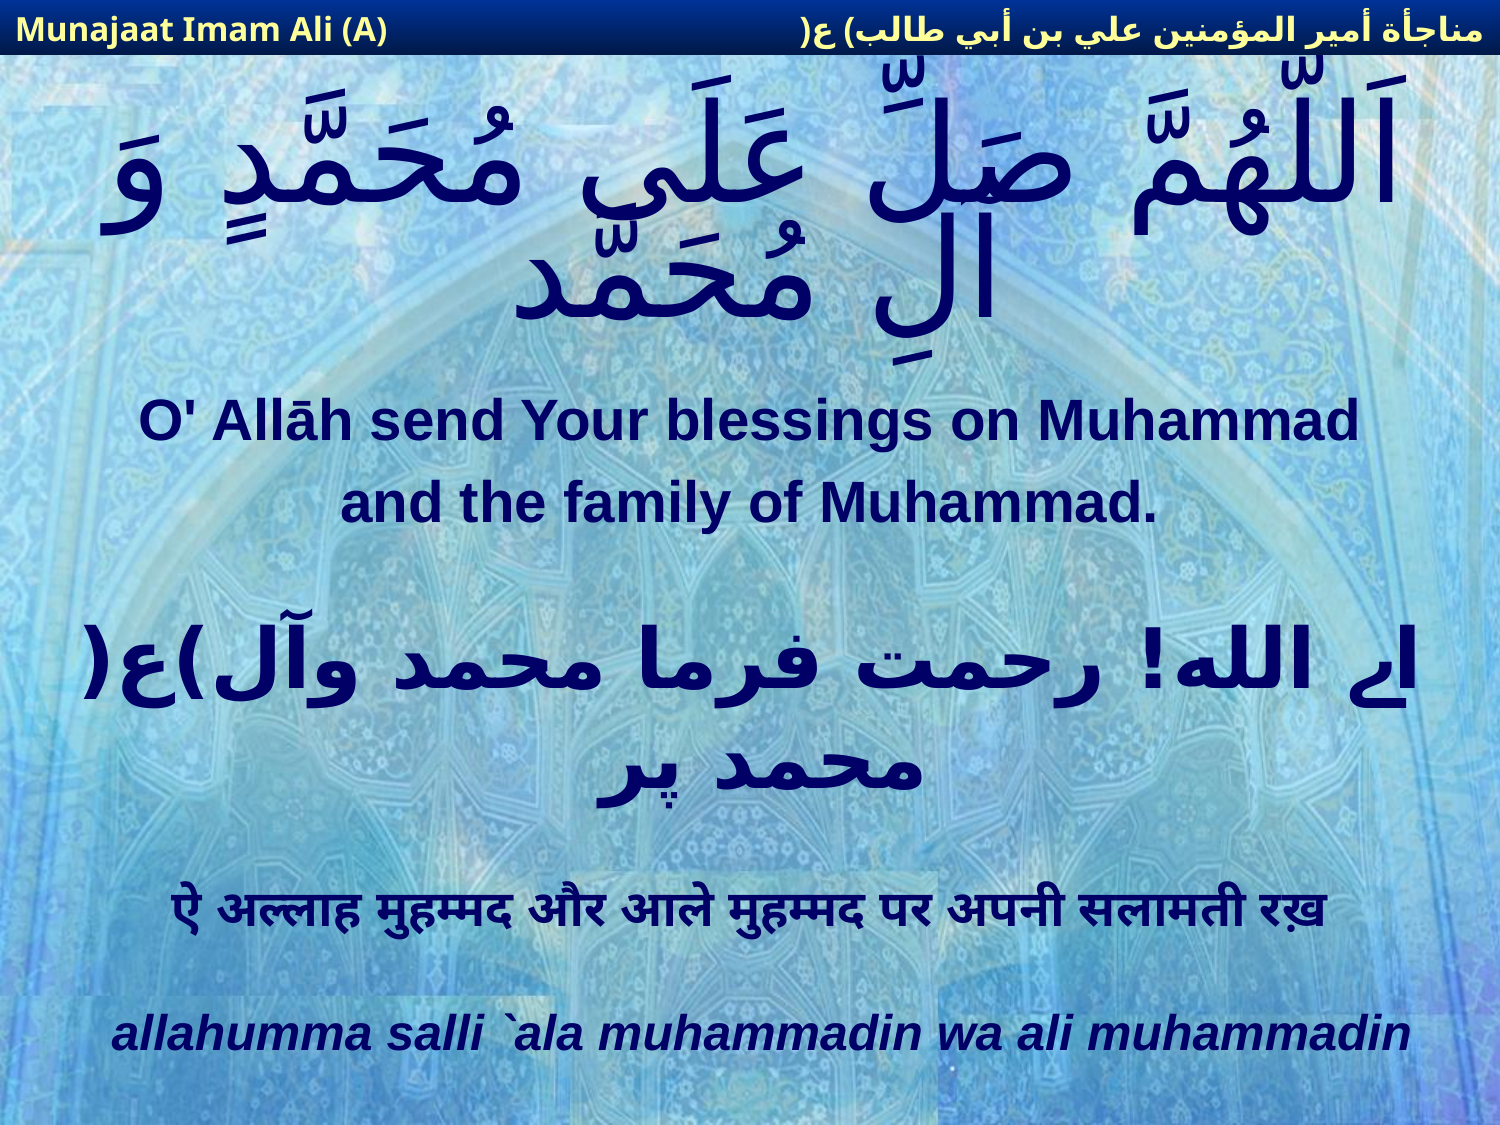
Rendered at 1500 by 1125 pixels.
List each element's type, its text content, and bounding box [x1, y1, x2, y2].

text_box مناجأة أمير المؤمنين علي بن أبي طالب) ع( [757, 0, 1500, 55]
picture [0, 55, 1500, 1125]
text_box اے الله! رحمت فرما محمد وآل)ع( محمد پر [50, 675, 1450, 736]
text_box Munajaat Imam Ali (A) [0, 0, 757, 55]
text_box ऐ अल्लाह मुहम्मद और आले मुहम्मद पर अपनी सलामती रख़ [24, 824, 1488, 988]
title اَللَّهُمَّ صَلِّ عَلَى مُحَمَّدٍ وَ آلِ مُحَمَّد [37, 109, 1475, 351]
subtitle O' Allāh send Your blessings on Muhammad and the family of Muhammad. [37, 375, 1463, 663]
text_box allahumma salli `ala muhammadin wa ali muhammadin [49, 992, 1475, 1081]
